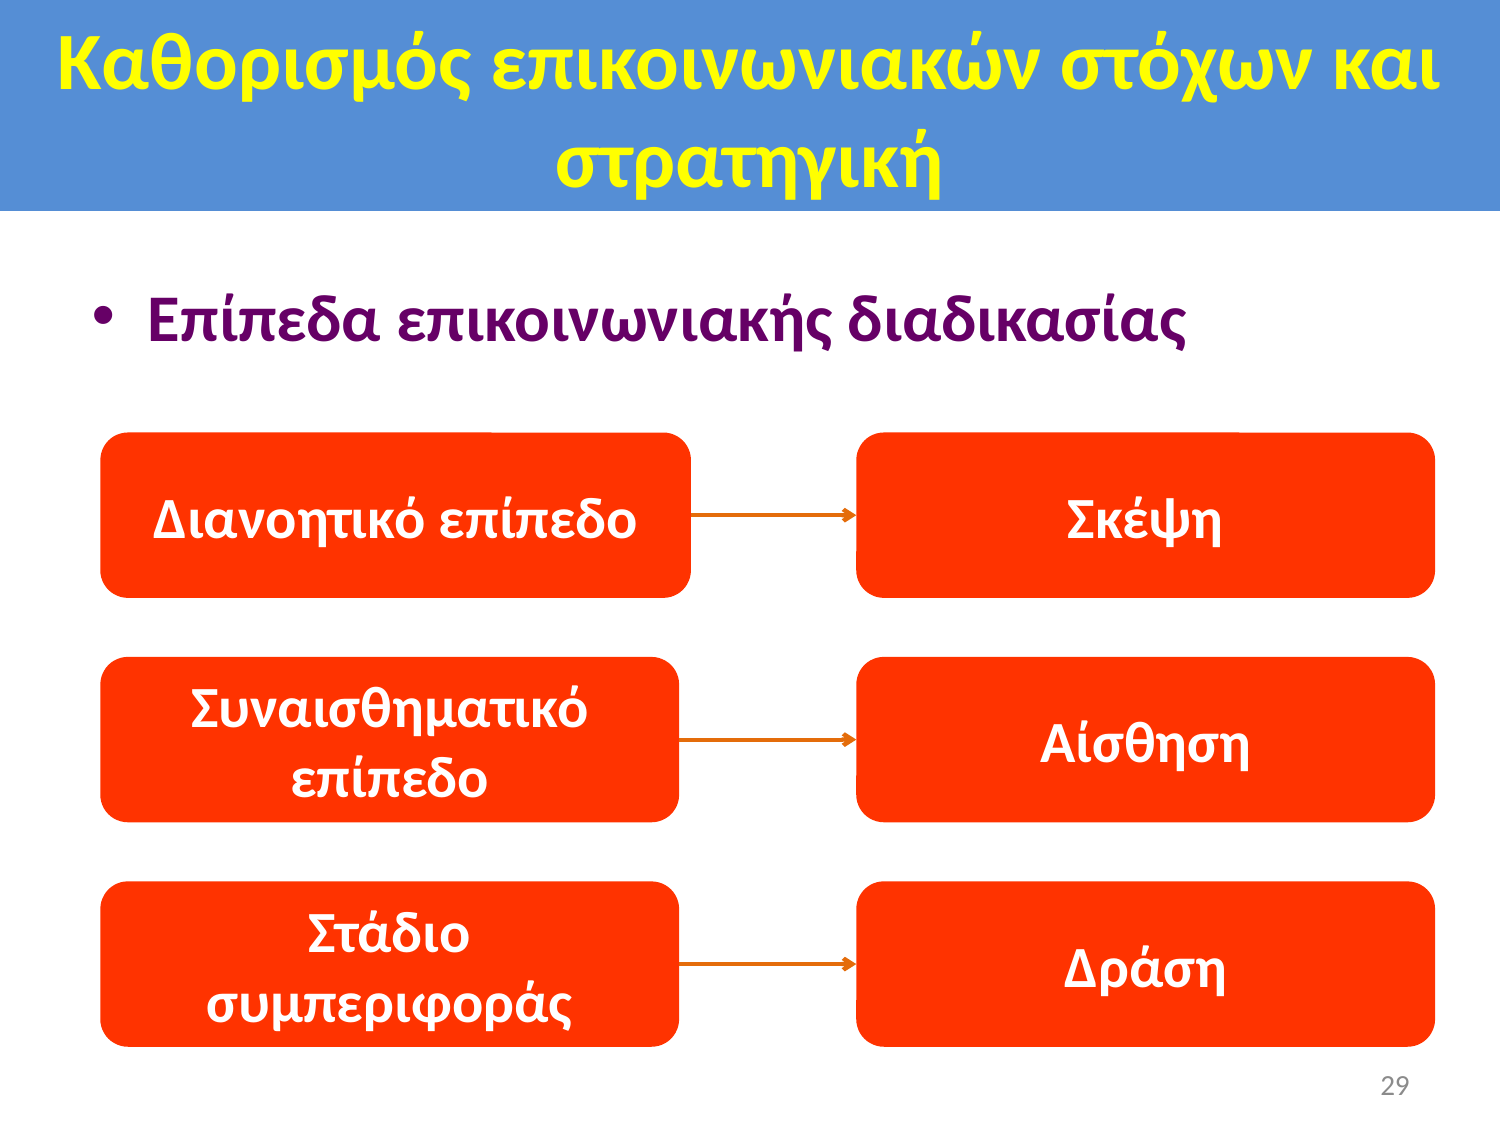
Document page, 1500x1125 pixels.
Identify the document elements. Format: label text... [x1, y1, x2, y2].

text_box Στάδιο συμπεριφοράς [98, 879, 682, 1049]
title Καθορισμός επικοινωνιακών στόχων και στρατηγική [0, 0, 1500, 211]
text_box Συναισθηματικό επίπεδο [98, 654, 682, 825]
text_box Αίσθηση [854, 654, 1438, 825]
list Επίπεδα επικοινωνιακής διαδικασίας [76, 267, 1449, 1099]
text_box Δράση [854, 879, 1438, 1049]
slide_number 29 [1074, 1053, 1425, 1114]
text_box Σκέψη [854, 430, 1438, 600]
text_box Διανοητικό επίπεδο [98, 430, 694, 600]
